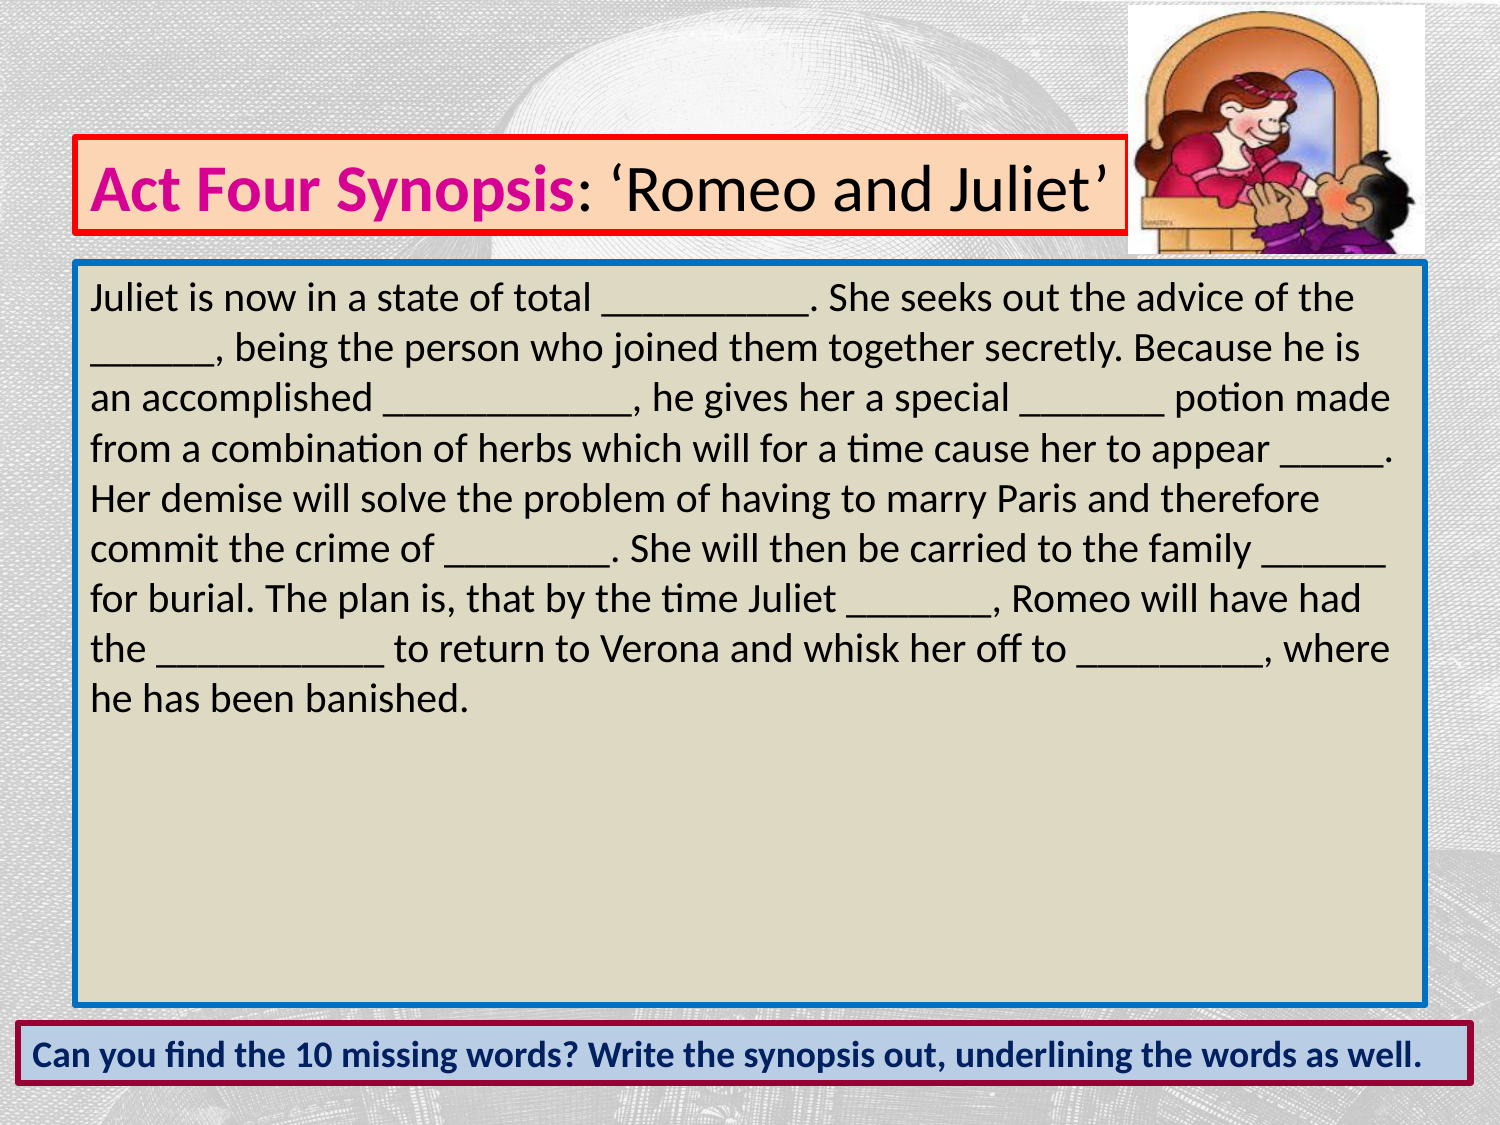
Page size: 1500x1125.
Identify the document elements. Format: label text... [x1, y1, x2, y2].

text_box Can you find the 10 missing words? Write the synopsis out, underlining the words as well. [17, 1023, 1471, 1083]
list Juliet is now in a state of total __________. She seeks out the advice of the ______, being the person who joined them together secretly. Because he is an accomplished ____________, he gives her a special _______ potion made from a combination of herbs which will for a time cause her to appear _____. Her demise will solve the problem of having to marry Paris and therefore commit the crime of ________. She will then be carried to the family ______ for burial. The plan is, that by the time Juliet _______, Romeo will have had the ___________ to return to Verona and whisk her off to _________, where he has been banished. [75, 262, 1425, 1005]
title Act Four Synopsis: ‘Romeo and Juliet’ [75, 137, 1122, 233]
picture [1127, 5, 1426, 254]
